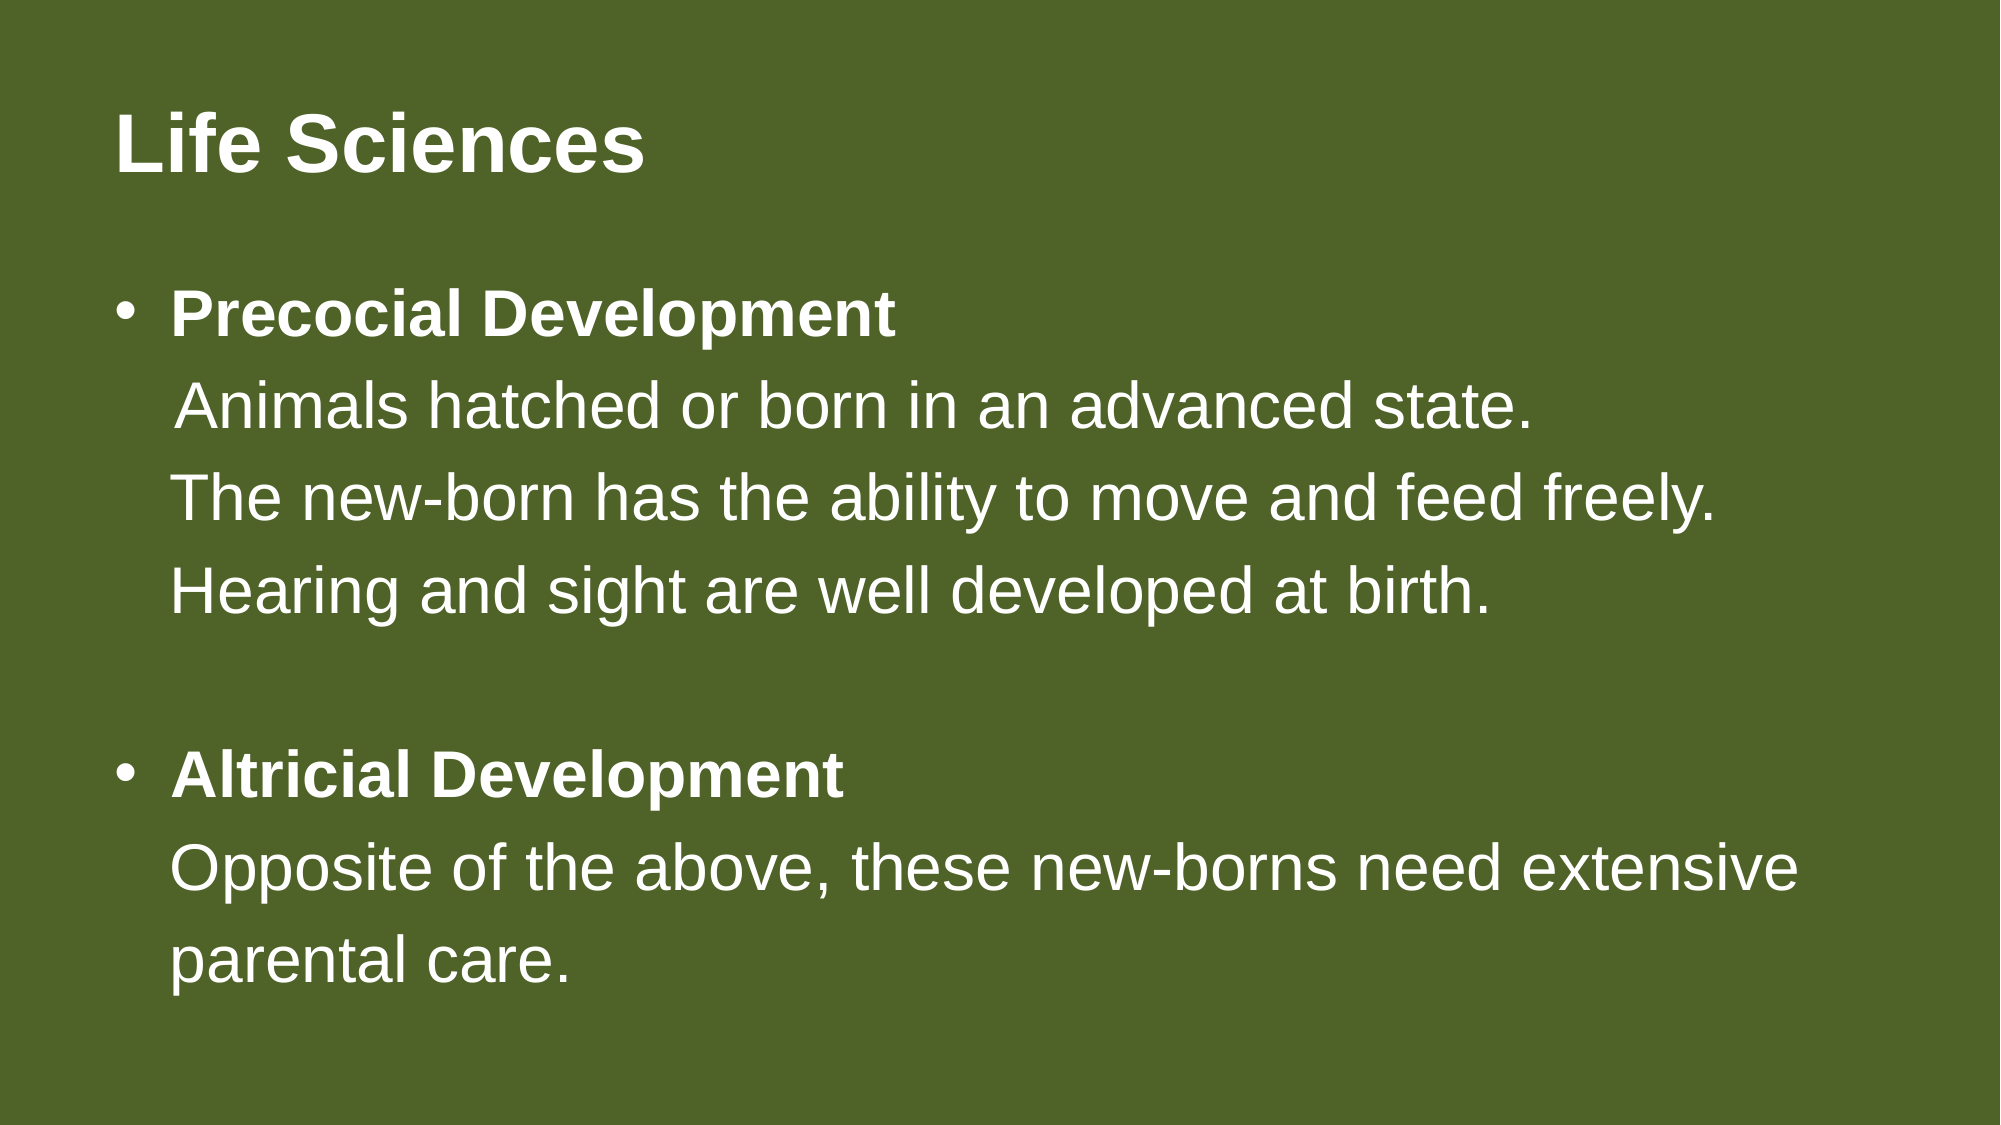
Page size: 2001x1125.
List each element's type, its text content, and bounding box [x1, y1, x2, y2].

list Precocial Development Animals hatched or born in an advanced state. The new-born has the ability to move and feed freely. Hearing and sight are well developed at birth. Altricial Development Opposite of the above, these new-borns need extensive parental care. [99, 262, 1900, 1005]
title Life Sciences [99, 45, 1900, 233]
